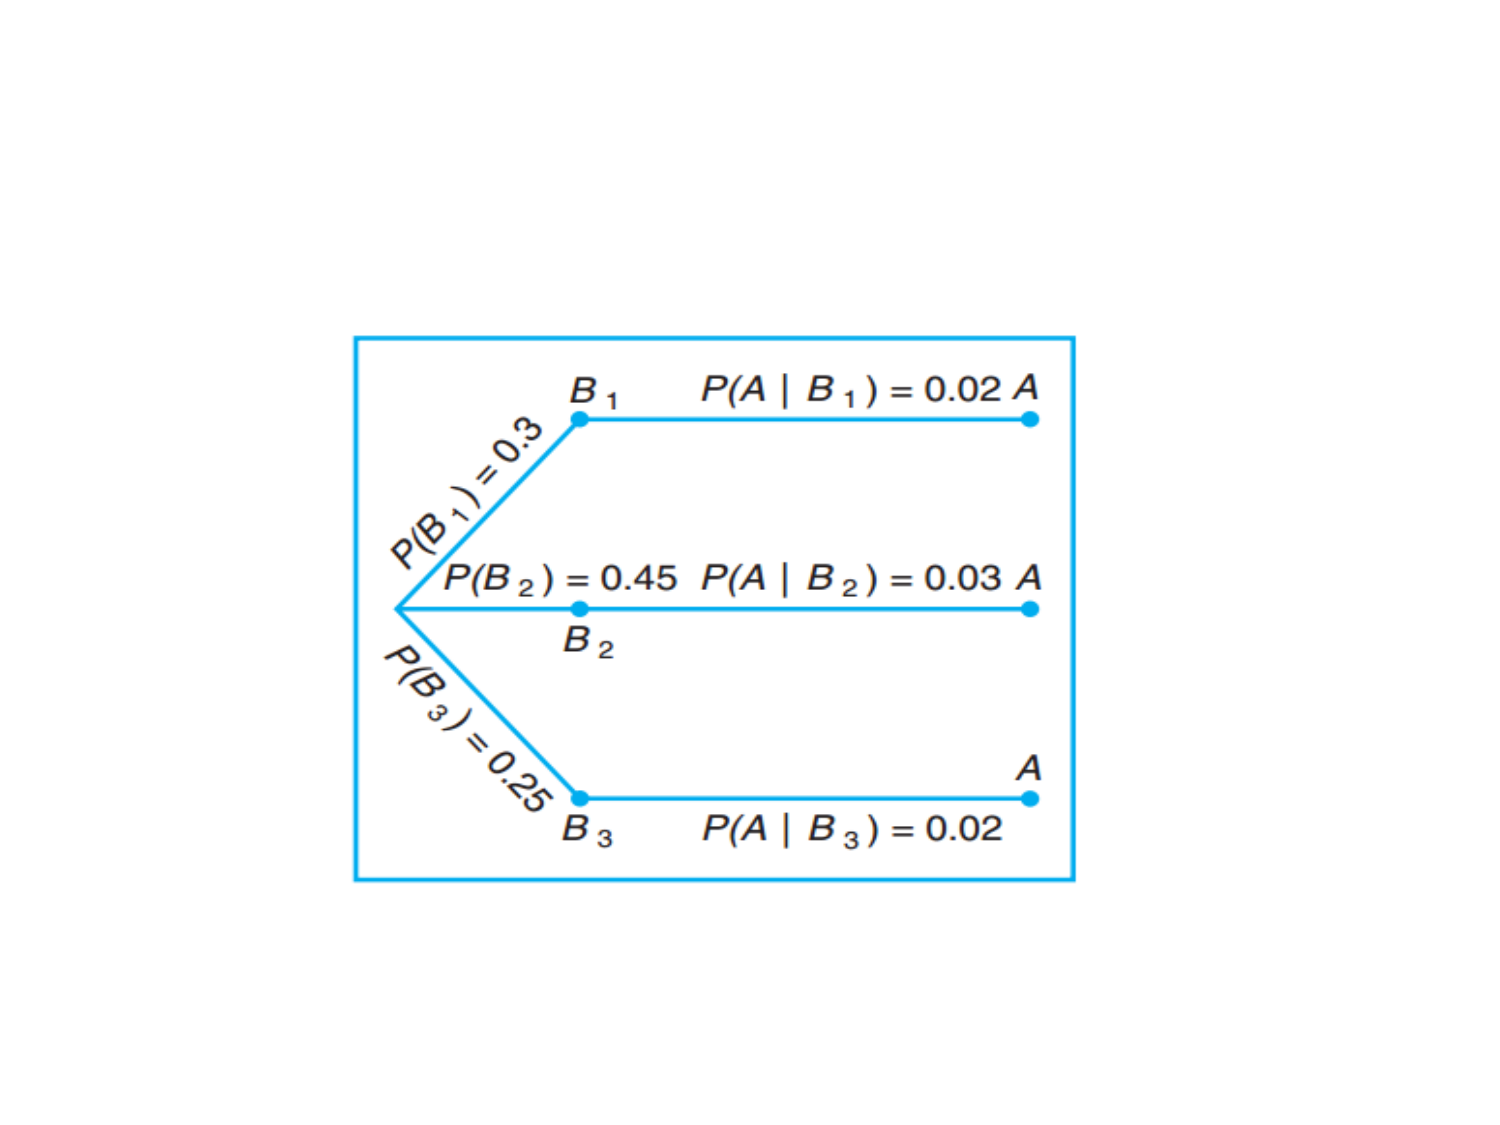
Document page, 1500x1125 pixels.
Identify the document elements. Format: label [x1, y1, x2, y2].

list [337, 312, 1113, 904]
